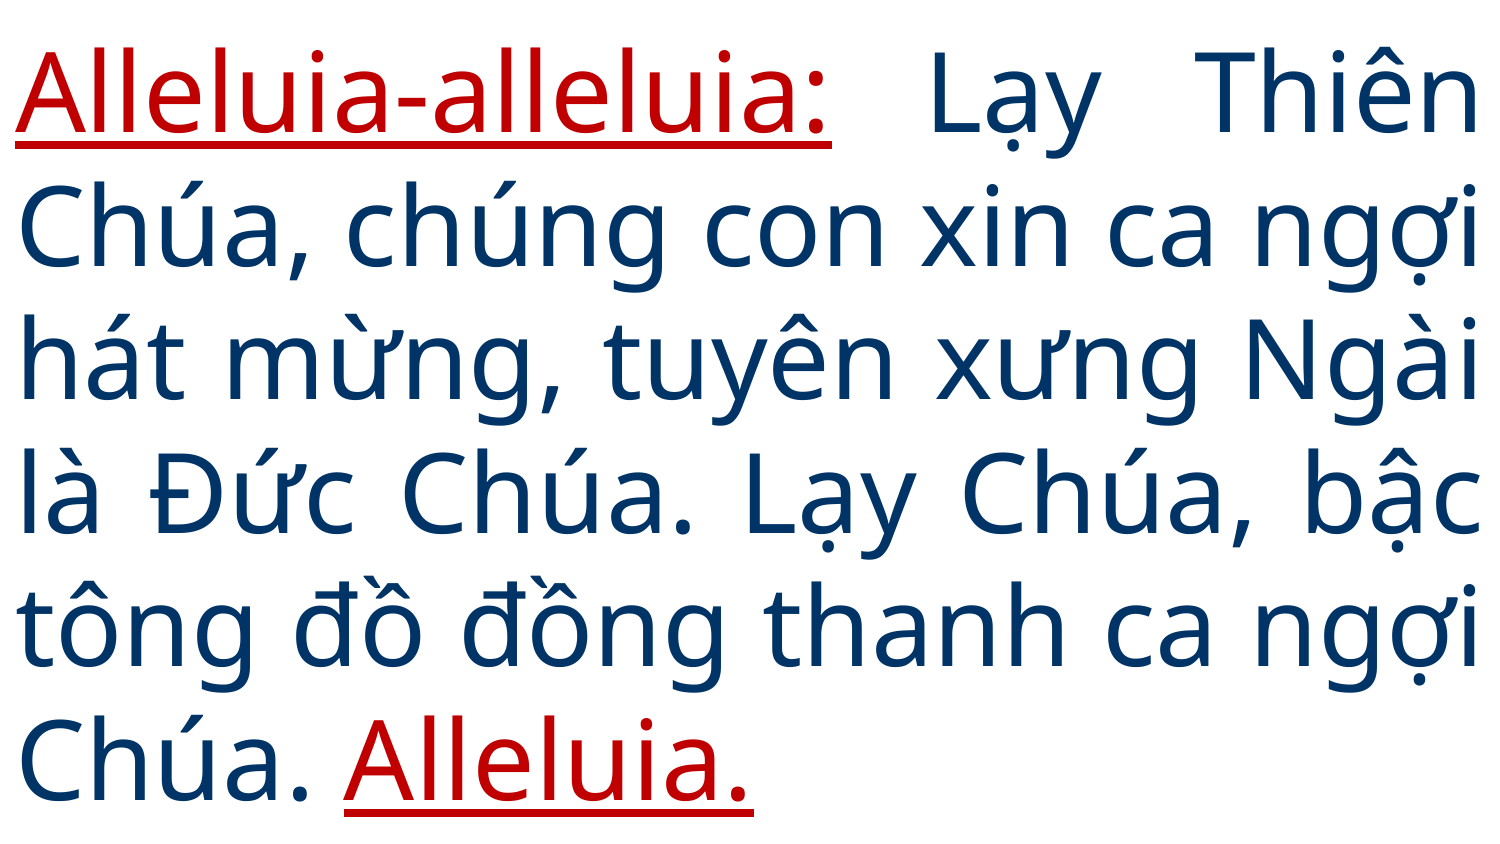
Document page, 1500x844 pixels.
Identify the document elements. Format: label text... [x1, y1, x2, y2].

title Alleluia-alleluia: Lạy Thiên Chúa, chúng con xin ca ngợi hát mừng, tuyên xưng Ngài là Đức Chúa. Lạy Chúa, bậc tông đồ đồng thanh ca ngợi Chúa. Alleluia. [0, 0, 1500, 844]
